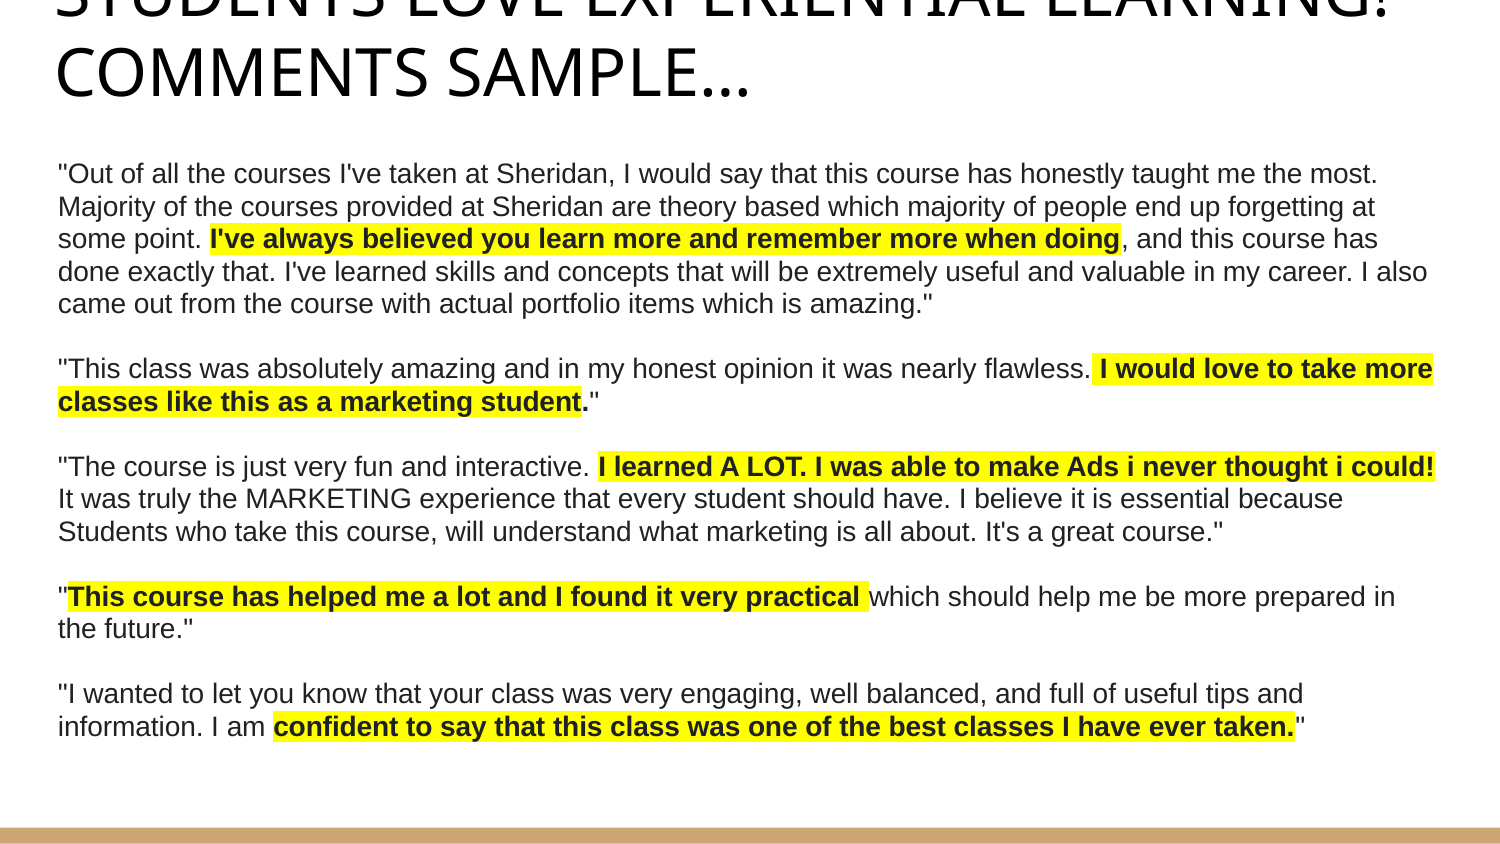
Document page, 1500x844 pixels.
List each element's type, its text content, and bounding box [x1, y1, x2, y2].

text_box "Out of all the courses I've taken at Sheridan, I would say that this course has honestly taught me the most. Majority of the courses provided at Sheridan are theory based which majority of people end up forgetting at some point. I've always believed you learn more and remember more when doing, and this course has done exactly that. I've learned skills and concepts that will be extremely useful and valuable in my career. I also came out from the course with actual portfolio items which is amazing." "This class was absolutely amazing and in my honest opinion it was nearly flawless. I would love to take more classes like this as a marketing student." "The course is just very fun and interactive. I learned A LOT. I was able to make Ads i never thought i could! It was truly the MARKETING experience that every student should have. I believe it is essential because Students who take this course, will understand what marketing is all about. It's a great course." "This course has helped me a lot and I found it very practical which should help me be more prepared in the future." "I wanted to let you know that your class was very engaging, well balanced, and full of useful tips and information. I am confident to say that this class was one of the best classes I have ever taken." [46, 152, 1454, 769]
title STUDENTS LOVE EXPERIENTIAL LEARNING! COMMENTS SAMPLE… [39, 11, 1485, 126]
